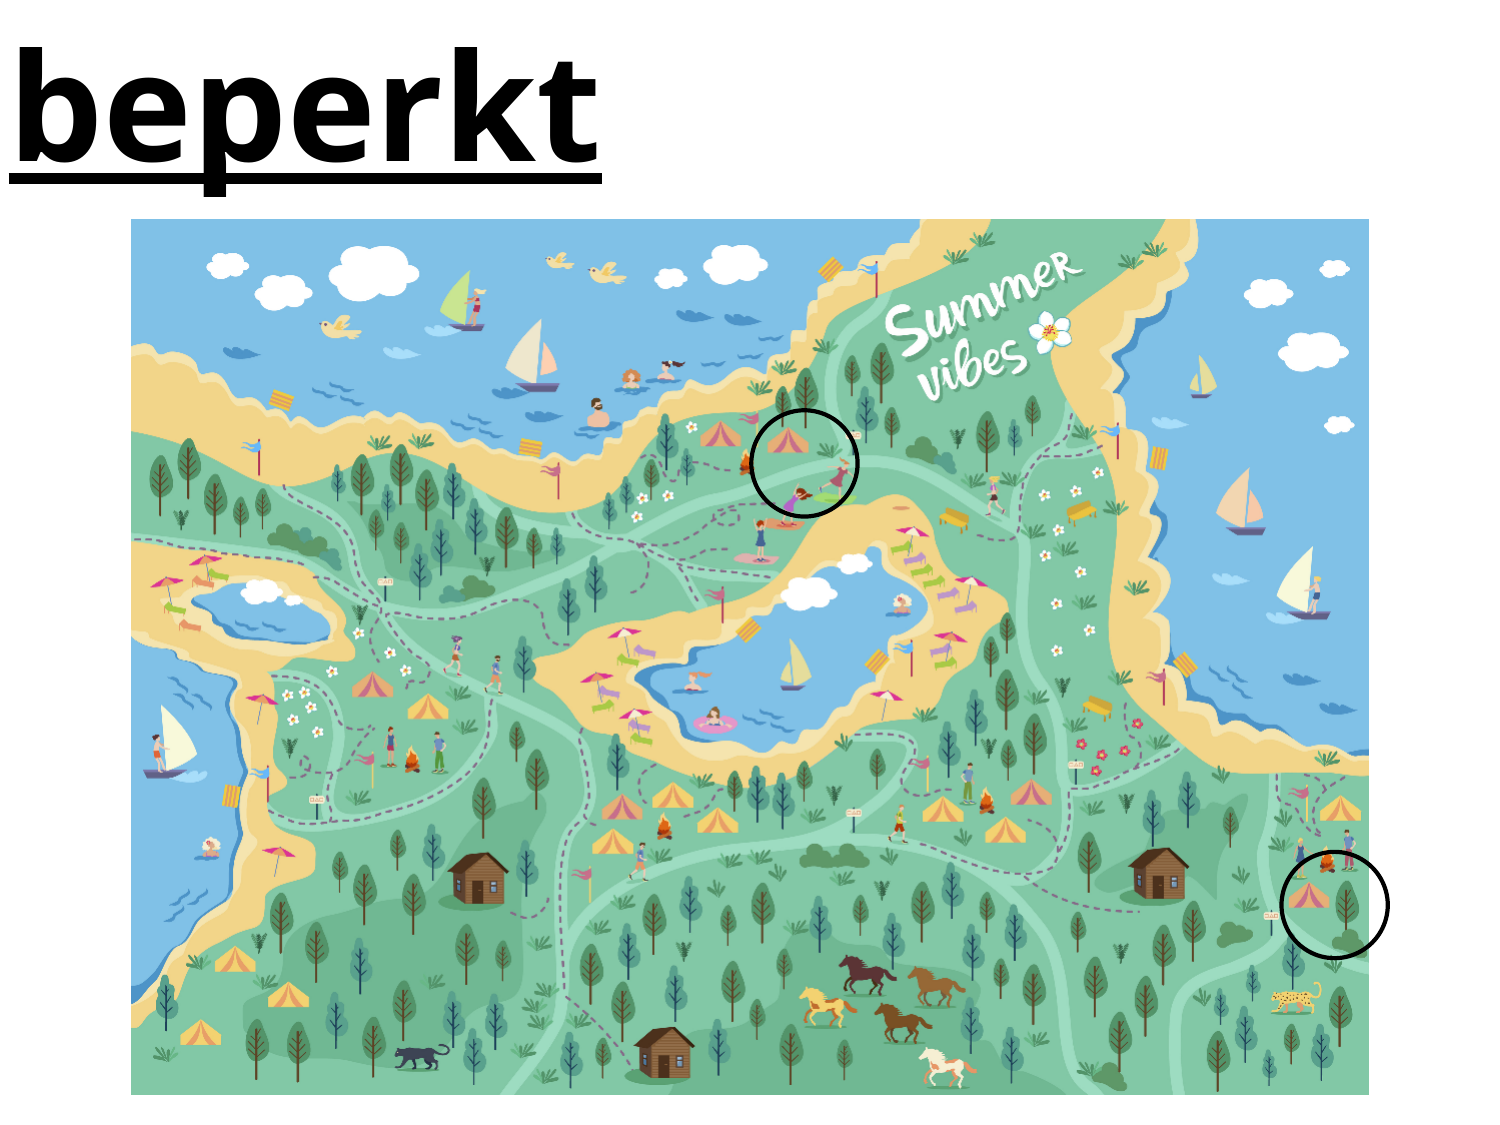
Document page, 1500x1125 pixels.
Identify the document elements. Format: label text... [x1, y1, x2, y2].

picture [131, 219, 1369, 1096]
text_box [1372, 864, 1390, 946]
text_box beperkt [0, 4, 1500, 199]
